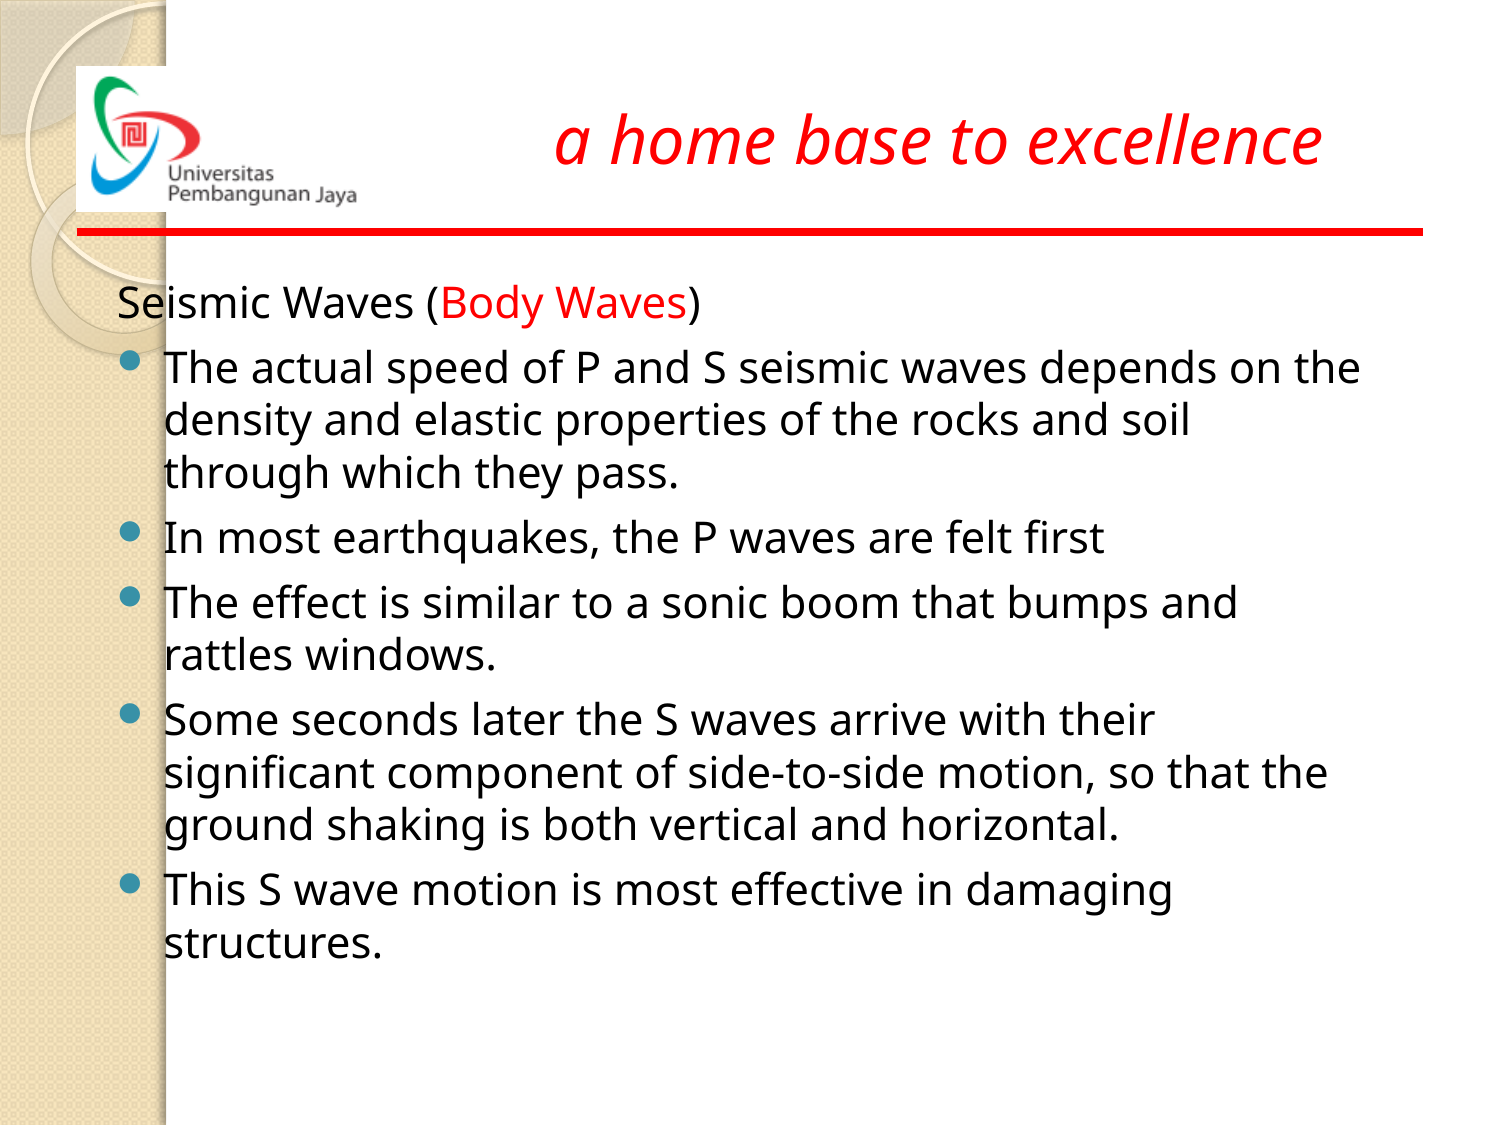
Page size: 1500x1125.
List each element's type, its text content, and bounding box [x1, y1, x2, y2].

list Seismic Waves (Body Waves) The actual speed of P and S seismic waves depends on the density and elastic properties of the rocks and soil through which they pass. In most earthquakes, the P waves are felt first The effect is similar to a sonic boom that bumps and rattles windows. Some seconds later the S waves arrive with their significant component of side-to-side motion, so that the ground shaking is both vertical and horizontal. This S wave motion is most effective in damaging structures. [88, 267, 1379, 1059]
picture [76, 66, 366, 212]
